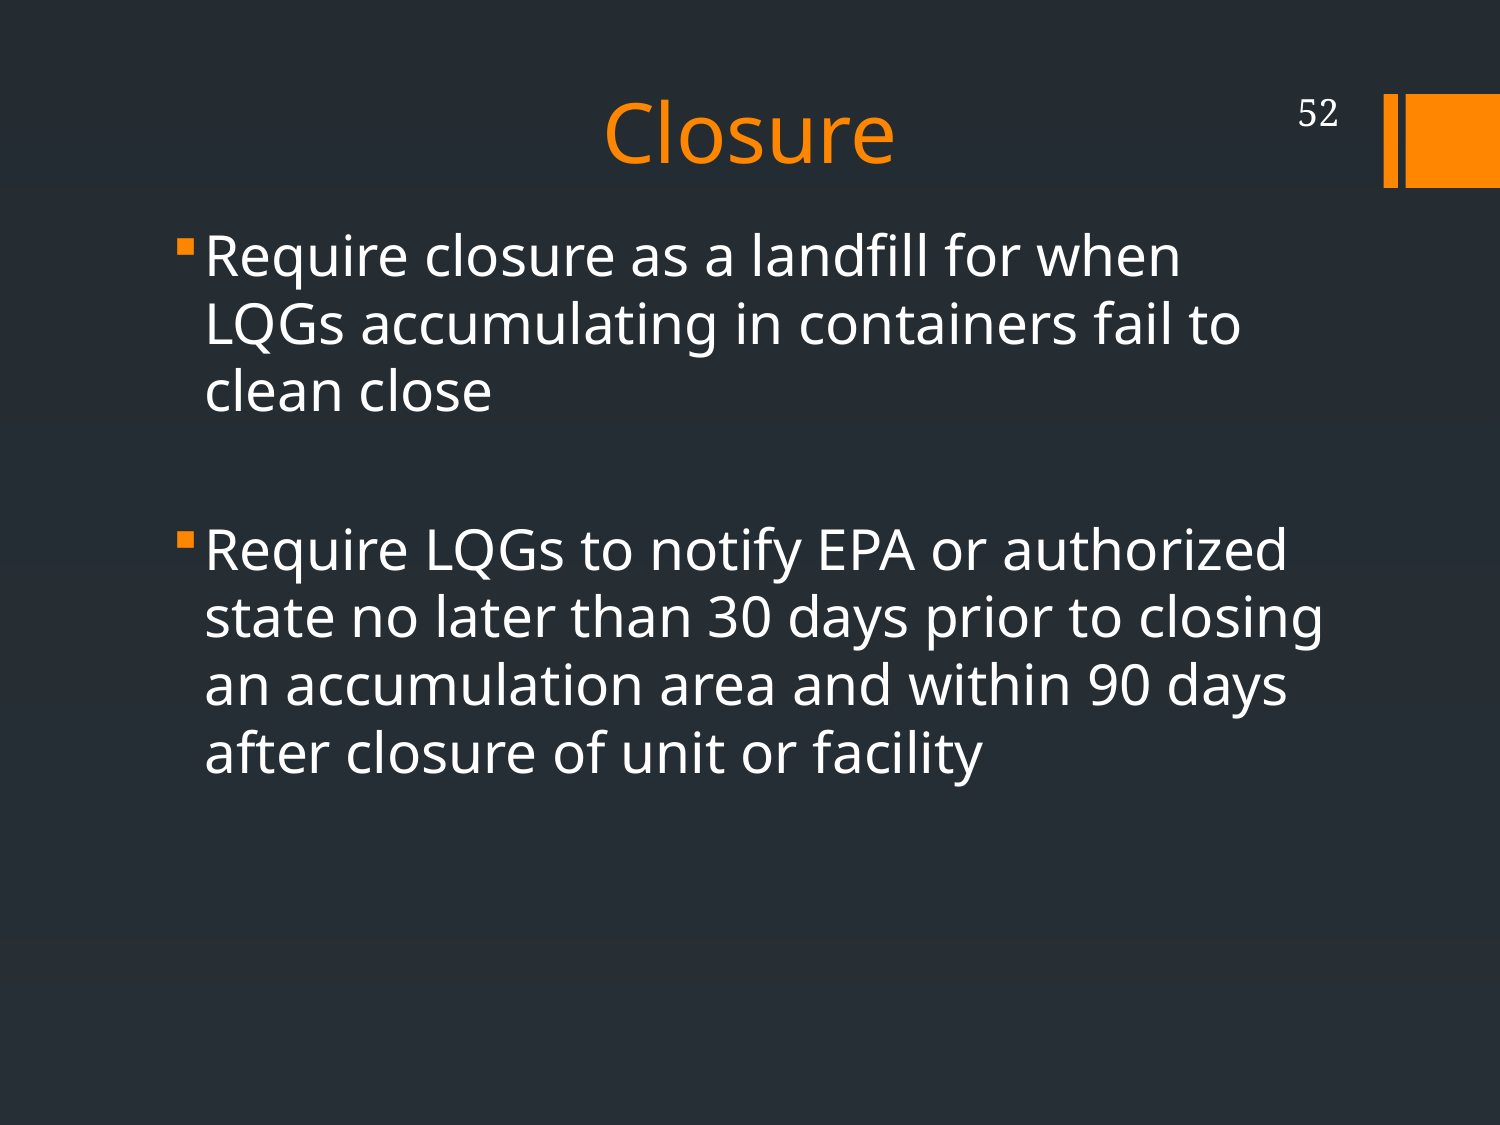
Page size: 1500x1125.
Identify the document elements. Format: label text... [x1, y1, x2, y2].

slide_number 52 [1199, 90, 1355, 140]
title Closure [150, 62, 1350, 212]
list Require closure as a landfill for when LQGs accumulating in containers fail to clean close Require LQGs to notify EPA or authorized state no later than 30 days prior to closing an accumulation area and within 90 days after closure of unit or facility [150, 212, 1350, 794]
